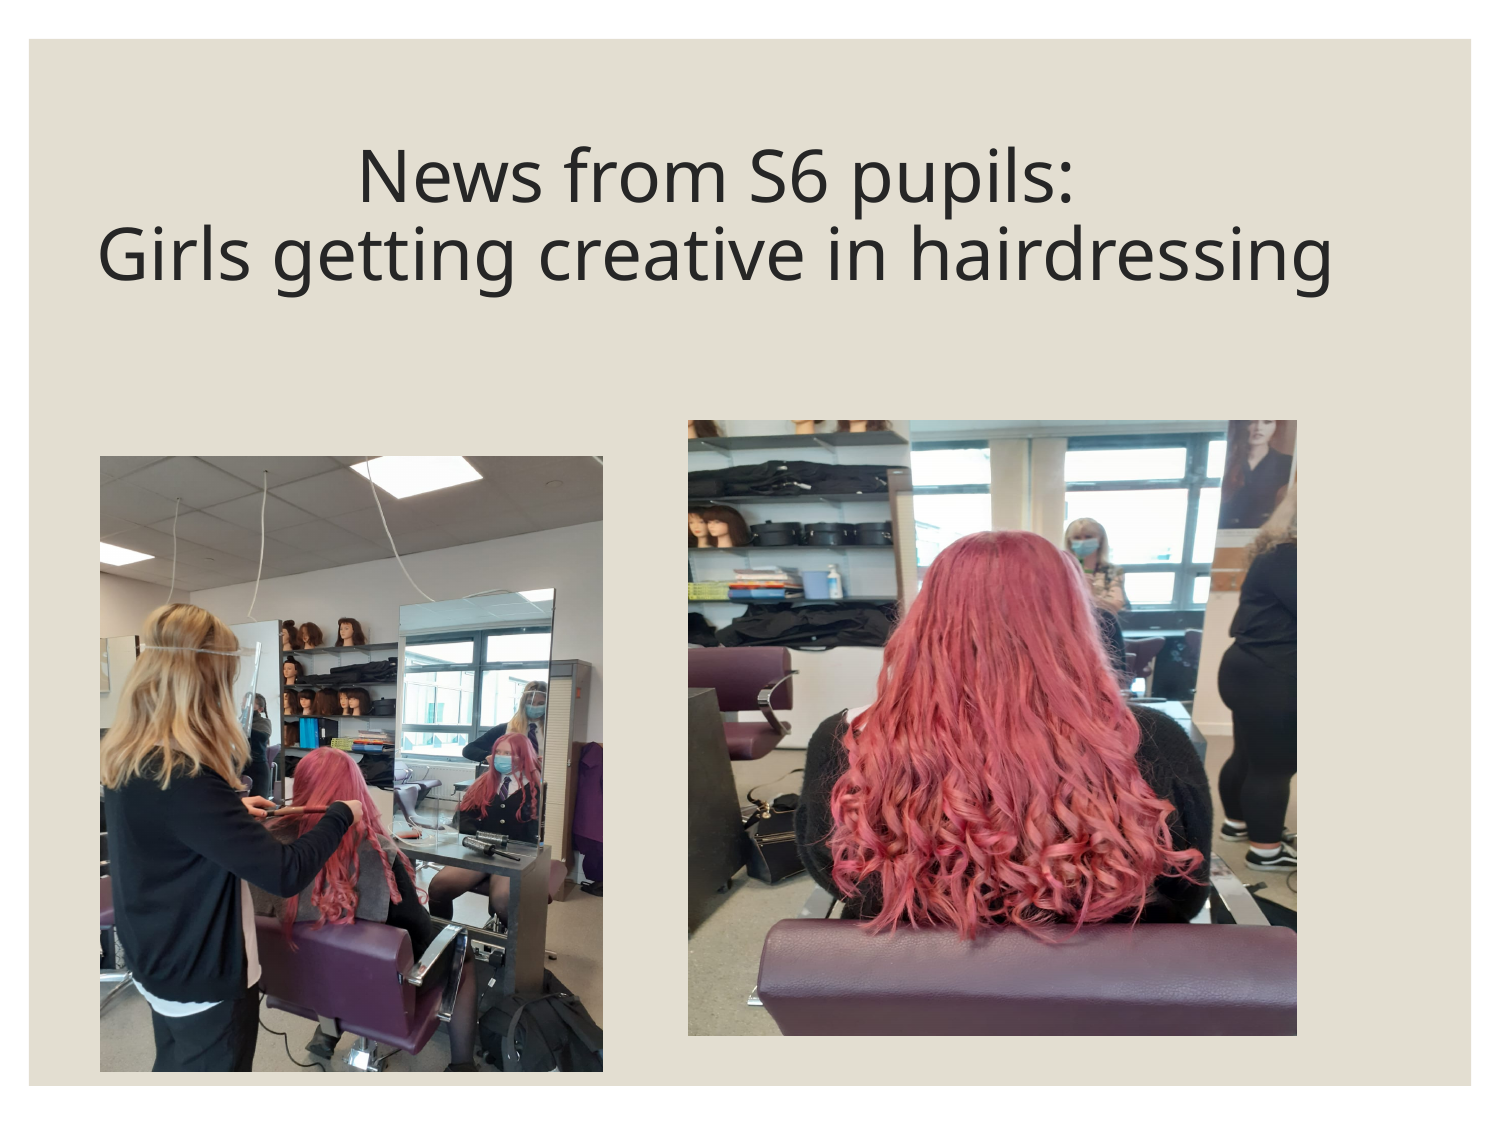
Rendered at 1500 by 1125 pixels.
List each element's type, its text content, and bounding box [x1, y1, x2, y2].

picture [688, 420, 1297, 1036]
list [100, 456, 603, 1072]
title News from S6 pupils: Girls getting creative in hairdressing [64, 105, 1369, 331]
